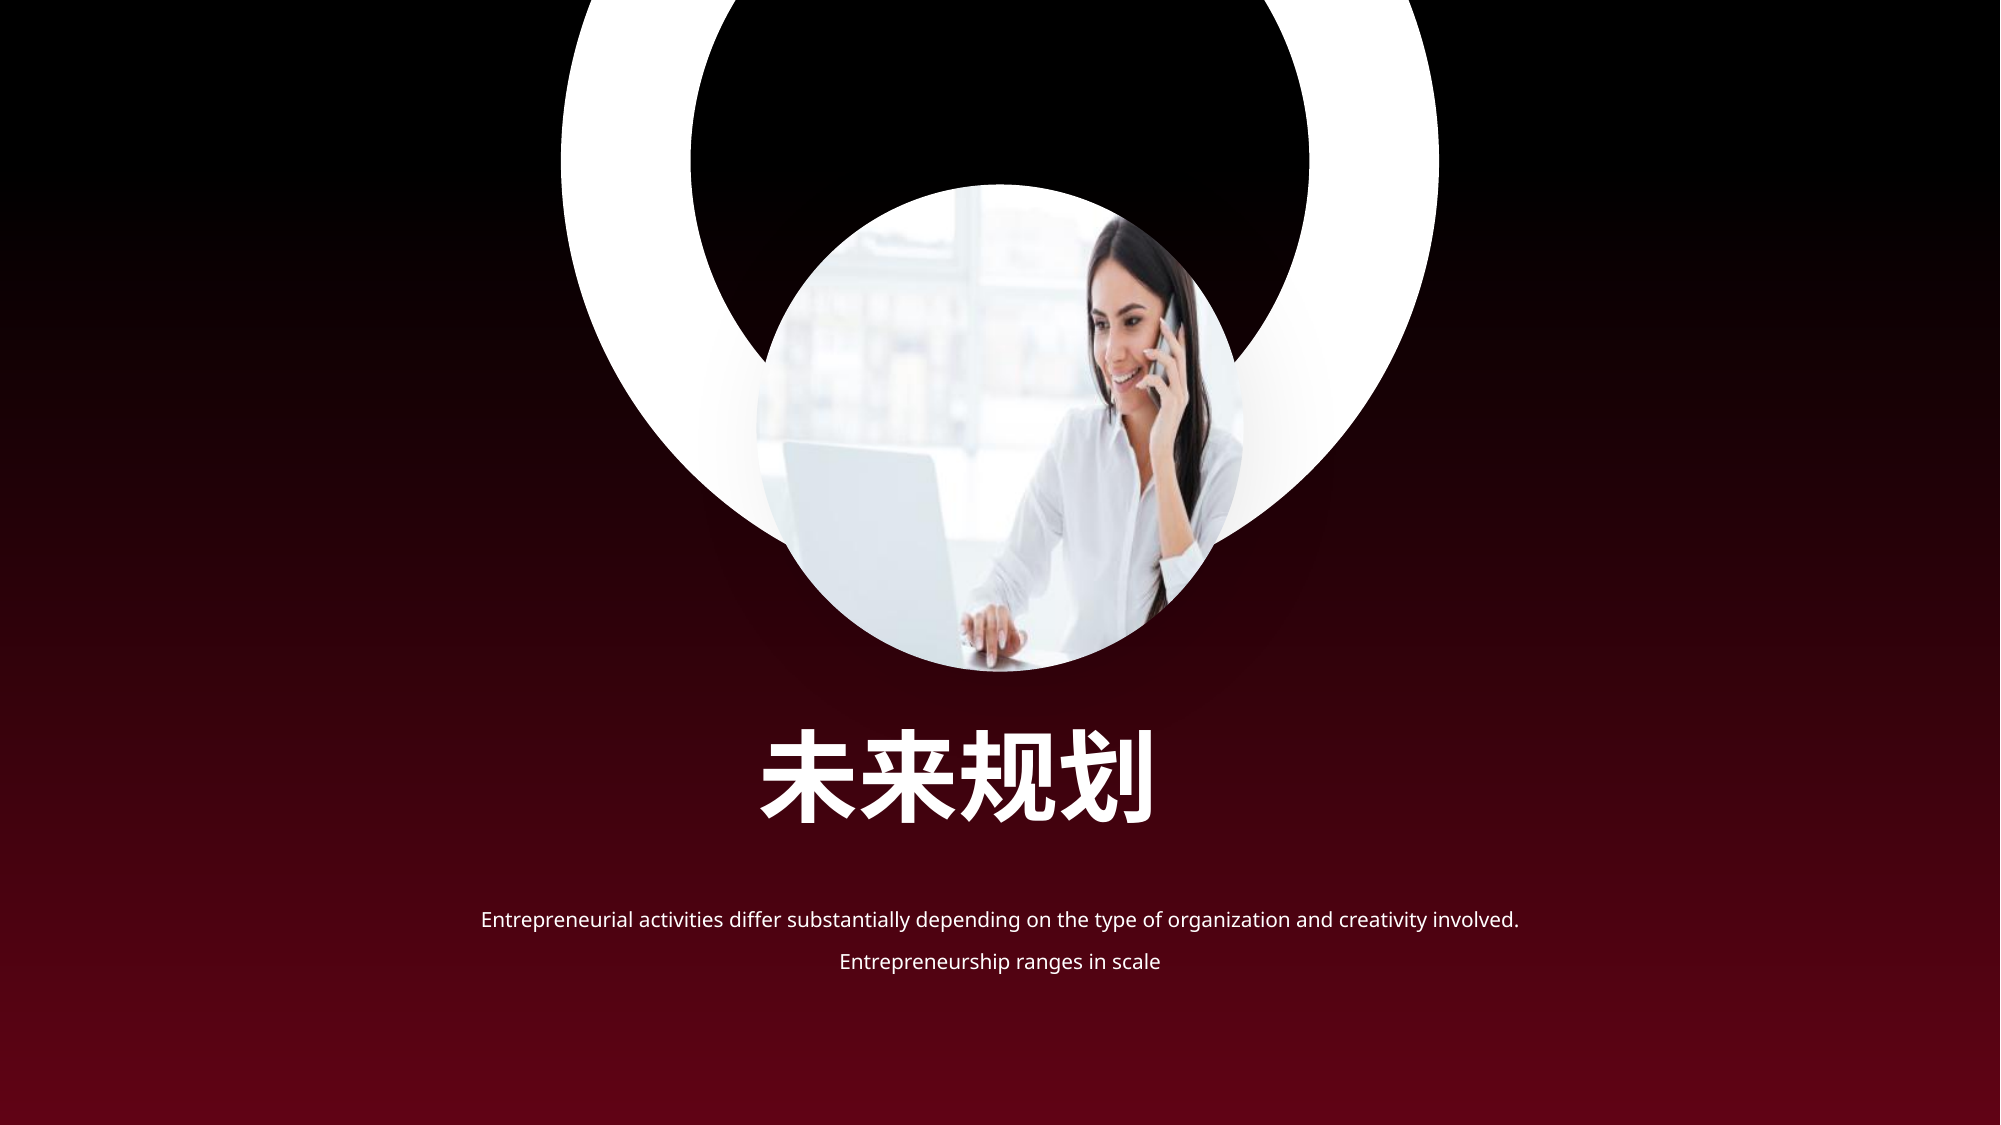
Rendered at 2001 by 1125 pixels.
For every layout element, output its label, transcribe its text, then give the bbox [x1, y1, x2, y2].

text_box 未来规划 [743, 707, 1257, 843]
text_box [559, 0, 775, 540]
text_box Entrepreneurial activities differ substantially depending on the type of organization and creativity involved. Entrepreneurship ranges in scale [431, 881, 1569, 982]
text_box [755, 183, 1245, 673]
text_box [1253, 0, 1441, 510]
